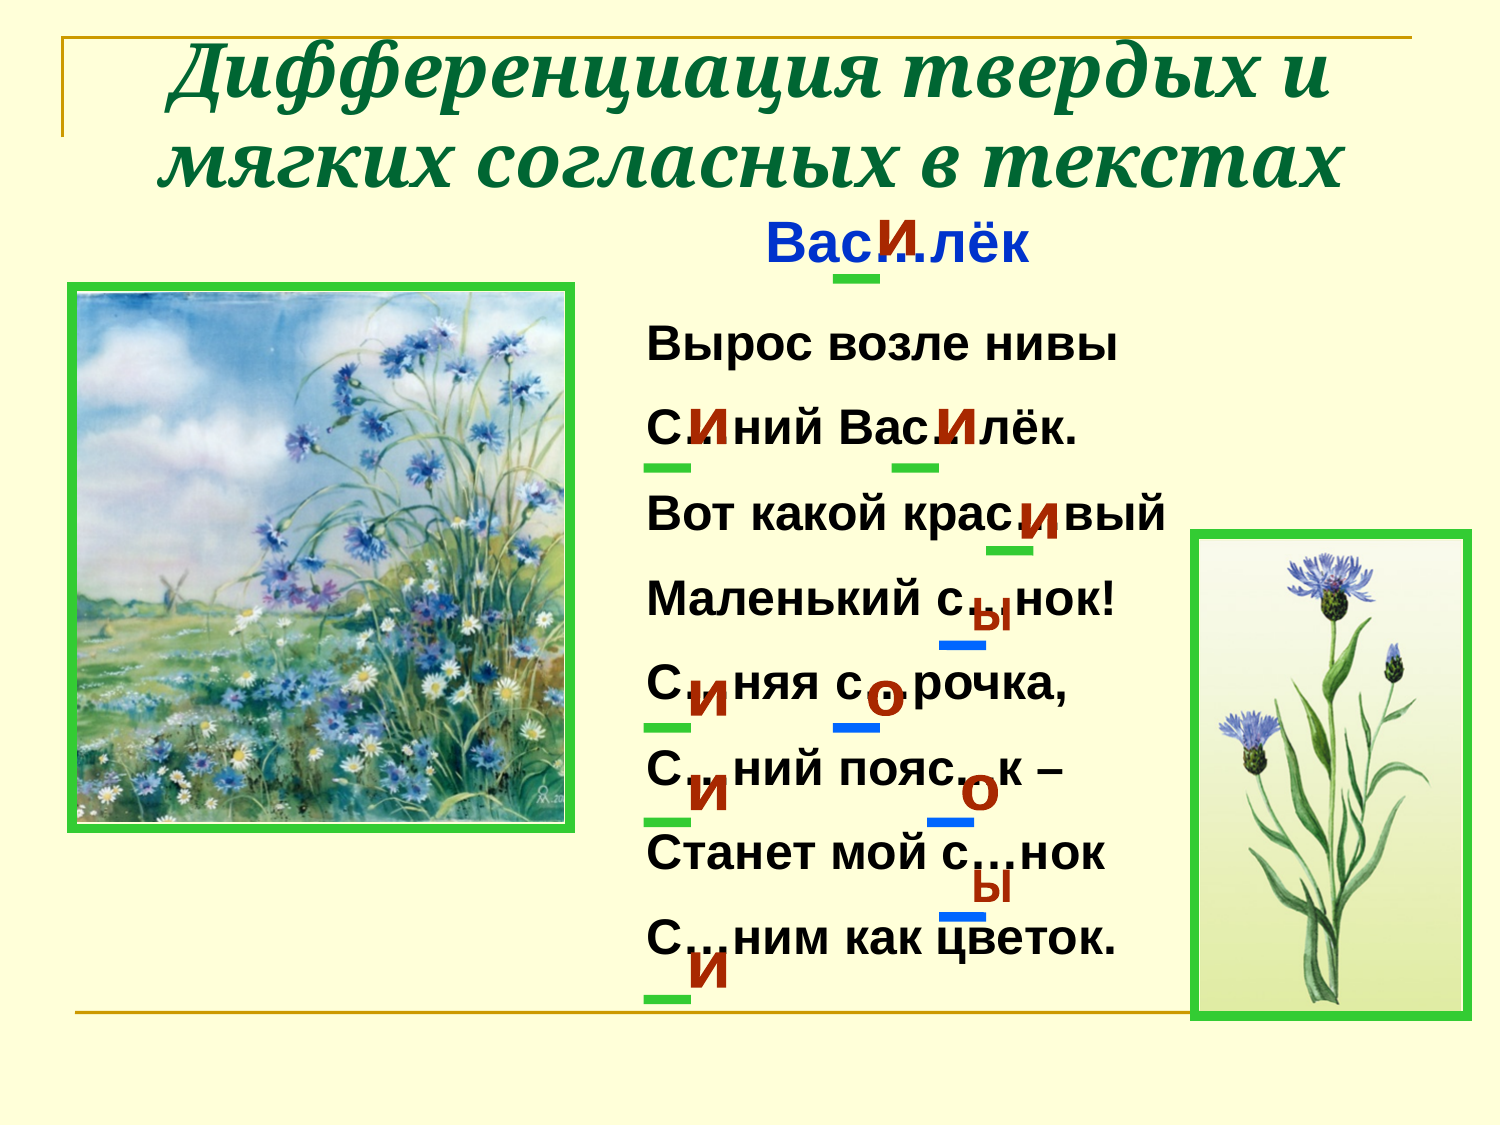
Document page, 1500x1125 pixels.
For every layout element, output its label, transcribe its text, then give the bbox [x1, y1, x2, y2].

text_box Вас…лёк [336, 196, 1459, 282]
text_box Дифференциация твердых и мягких согласных в текстах [76, 19, 1427, 207]
picture [1198, 538, 1464, 1012]
picture [76, 290, 566, 825]
text_box Вырос возле нивы С…ний Вас…лёк. Вот какой крас…вый Маленький с…нок! С…няя с…рочка, С…ний пояс...к – Станет мой с…нок С…ним как цветок. [631, 302, 1500, 973]
